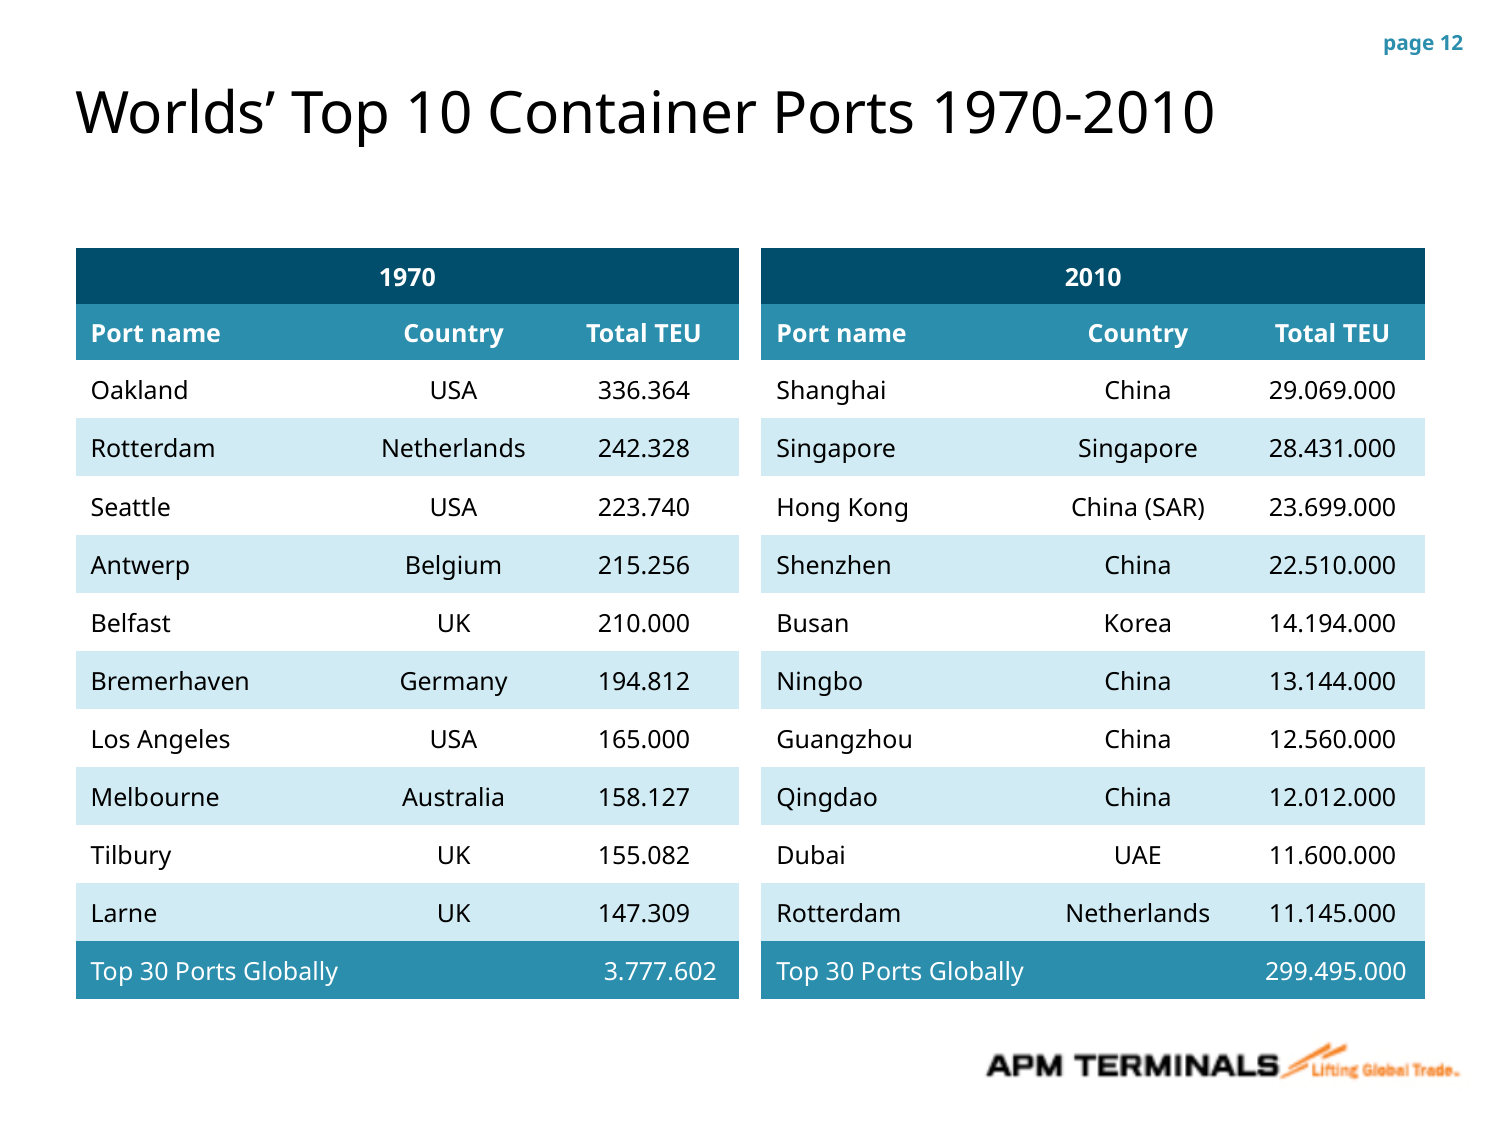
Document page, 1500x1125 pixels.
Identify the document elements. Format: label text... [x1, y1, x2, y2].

table_cell USA [358, 476, 549, 535]
table_cell UK [358, 825, 549, 883]
table_cell 242.328 [549, 418, 739, 476]
table_cell China [1036, 767, 1240, 825]
table_cell Tilbury [76, 825, 358, 883]
table_cell Port name [76, 304, 358, 360]
table_cell Netherlands [1036, 883, 1240, 941]
table_cell 215.256 [549, 535, 739, 593]
table_cell Rotterdam [76, 418, 358, 476]
table_cell Shanghai [761, 360, 1036, 418]
table_cell 11.145.000 [1240, 883, 1425, 941]
table_cell Belfast [76, 593, 358, 651]
table_cell USA [358, 360, 549, 418]
table_cell Los Angeles [76, 709, 358, 767]
table_cell 299.495.000 [1240, 941, 1425, 999]
table_cell Country [358, 304, 549, 360]
table_cell Country [1036, 304, 1240, 360]
table_cell Belgium [358, 535, 549, 593]
title Worlds’ Top 10 Container Ports 1970-2010 [75, 75, 1236, 232]
table_cell Australia [358, 767, 549, 825]
table_cell 29.069.000 [1240, 360, 1425, 418]
table_cell Total TEU [1240, 304, 1425, 360]
table_cell UAE [1036, 825, 1240, 883]
table_cell 23.699.000 [1240, 476, 1425, 535]
table_cell 223.740 [549, 476, 739, 535]
table_cell UK [358, 883, 549, 941]
table_cell Germany [358, 651, 549, 709]
table_cell 194.812 [549, 651, 739, 709]
table_cell 11.600.000 [1240, 825, 1425, 883]
table_cell China [1036, 535, 1240, 593]
table_cell Antwerp [76, 535, 358, 593]
table_cell 3.777.602 [549, 941, 739, 999]
table_cell Shenzhen [761, 535, 1036, 593]
table_cell USA [358, 709, 549, 767]
table_cell UK [358, 593, 549, 651]
table_cell 336.364 [549, 360, 739, 418]
table_cell Port name [761, 304, 1036, 360]
table_cell Singapore [1036, 418, 1240, 476]
table_cell Netherlands [358, 418, 549, 476]
table_cell Singapore [761, 418, 1036, 476]
table_cell 28.431.000 [1240, 418, 1425, 476]
table_cell Hong Kong [761, 476, 1036, 535]
table_cell Bremerhaven [76, 651, 358, 709]
table_cell China [1036, 651, 1240, 709]
table_cell China (SAR) [1036, 476, 1240, 535]
table_cell Total TEU [549, 304, 739, 360]
table_header 2010 [761, 248, 1425, 304]
table_cell China [1036, 709, 1240, 767]
table_cell 165.000 [549, 709, 739, 767]
table_cell Melbourne [76, 767, 358, 825]
table_cell Top 30 Ports Globally [76, 941, 549, 999]
table_cell Guangzhou [761, 709, 1036, 767]
table_cell Busan [761, 593, 1036, 651]
table_cell 155.082 [549, 825, 739, 883]
table_cell 12.560.000 [1240, 709, 1425, 767]
slide_number page 12 [1383, 18, 1496, 68]
table_cell 14.194.000 [1240, 593, 1425, 651]
table_cell 158.127 [549, 767, 739, 825]
table_cell 147.309 [549, 883, 739, 941]
table_cell Ningbo [761, 651, 1036, 709]
table_cell China [1036, 360, 1240, 418]
table_cell 13.144.000 [1240, 651, 1425, 709]
table_cell Qingdao [761, 767, 1036, 825]
table_cell Korea [1036, 593, 1240, 651]
table_cell Top 30 Ports Globally [761, 941, 1240, 999]
table_header 1970 [76, 248, 739, 304]
table_cell Dubai [761, 825, 1036, 883]
table_cell Seattle [76, 476, 358, 535]
table_cell 22.510.000 [1240, 535, 1425, 593]
picture [975, 1034, 1483, 1092]
table_cell Larne [76, 883, 358, 941]
table_cell 210.000 [549, 593, 739, 651]
table_cell Oakland [76, 360, 358, 418]
table_cell 12.012.000 [1240, 767, 1425, 825]
table_cell Rotterdam [761, 883, 1036, 941]
